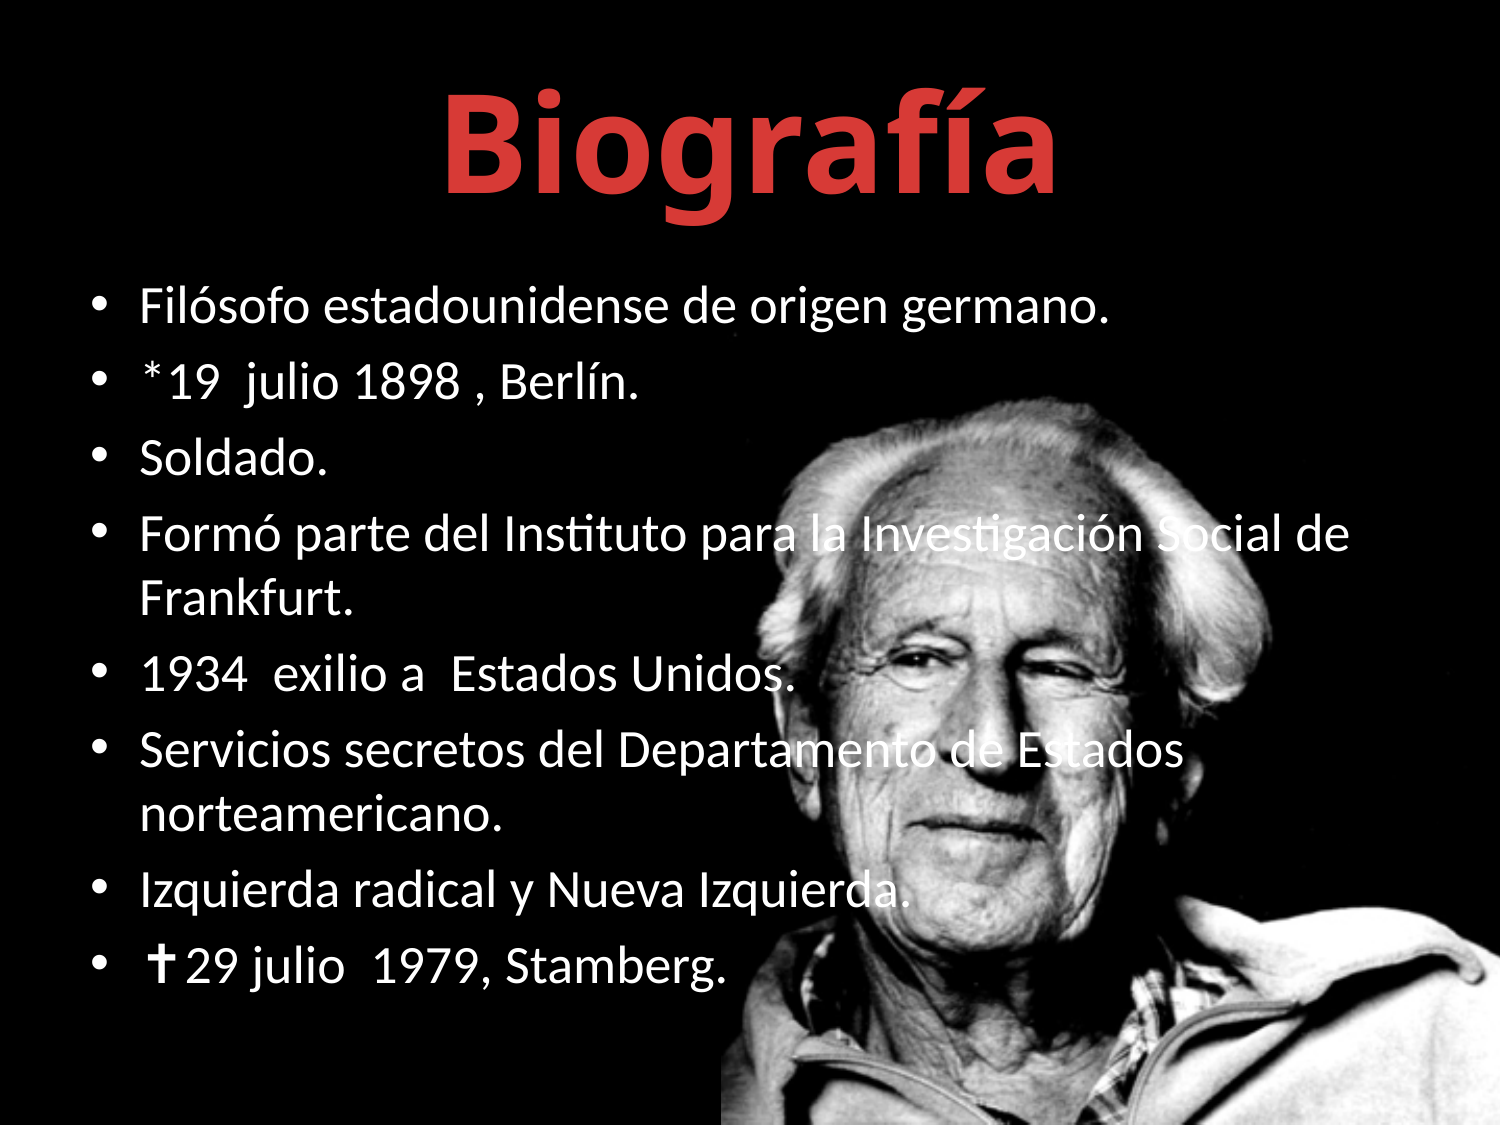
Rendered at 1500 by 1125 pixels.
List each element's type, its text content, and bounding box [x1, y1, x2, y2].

picture [720, 307, 1500, 1125]
title Biografía [75, 45, 1425, 233]
list Filósofo estadounidense de origen germano. *19 julio 1898 , Berlín. Soldado. Formó parte del Instituto para la Investigación Social de Frankfurt. 1934 exilio a Estados Unidos. Servicios secretos del Departamento de Estados norteamericano. Izquierda radical y Nueva Izquierda. ✝29 julio 1979, Stamberg. [75, 262, 1425, 1005]
